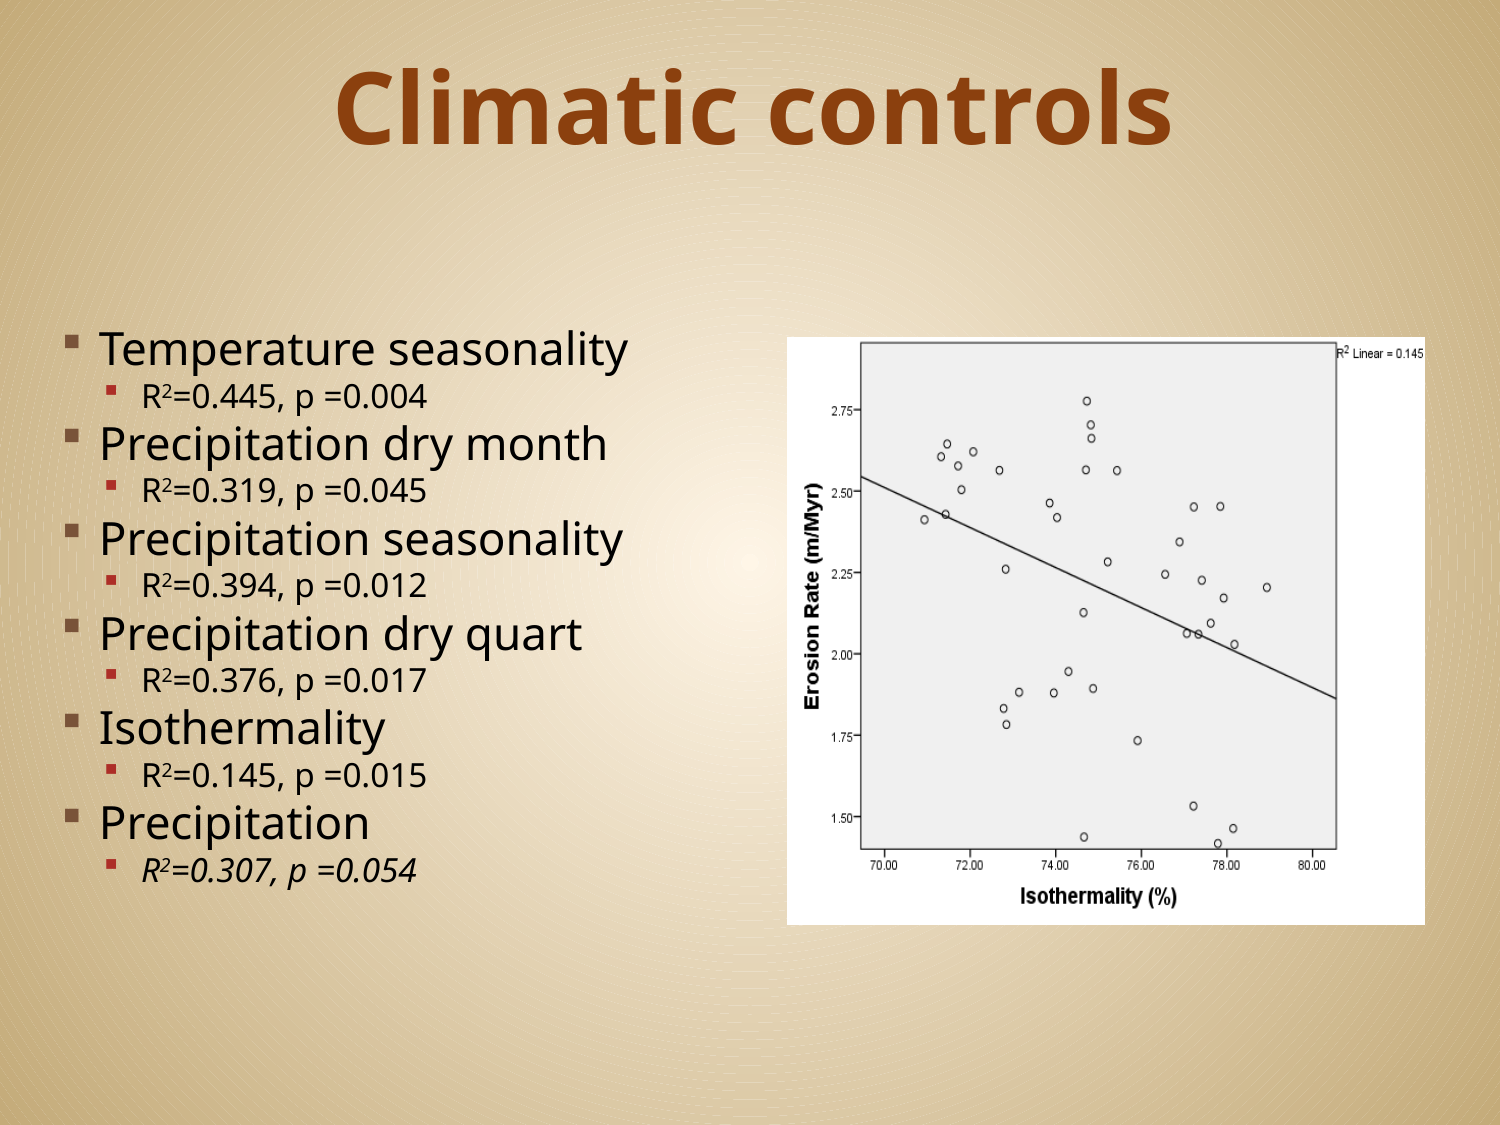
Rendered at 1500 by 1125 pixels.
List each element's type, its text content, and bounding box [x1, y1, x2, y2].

title Climatic controls [82, 0, 1425, 173]
list Temperature seasonality R2=0.445, p =0.004 Precipitation dry month R2=0.319, p =0.045 Precipitation seasonality R2=0.394, p =0.012 Precipitation dry quart R2=0.376, p =0.017 Isothermality R2=0.145, p =0.015 Precipitation R2=0.307, p =0.054 [0, 312, 650, 963]
picture [787, 337, 1426, 925]
